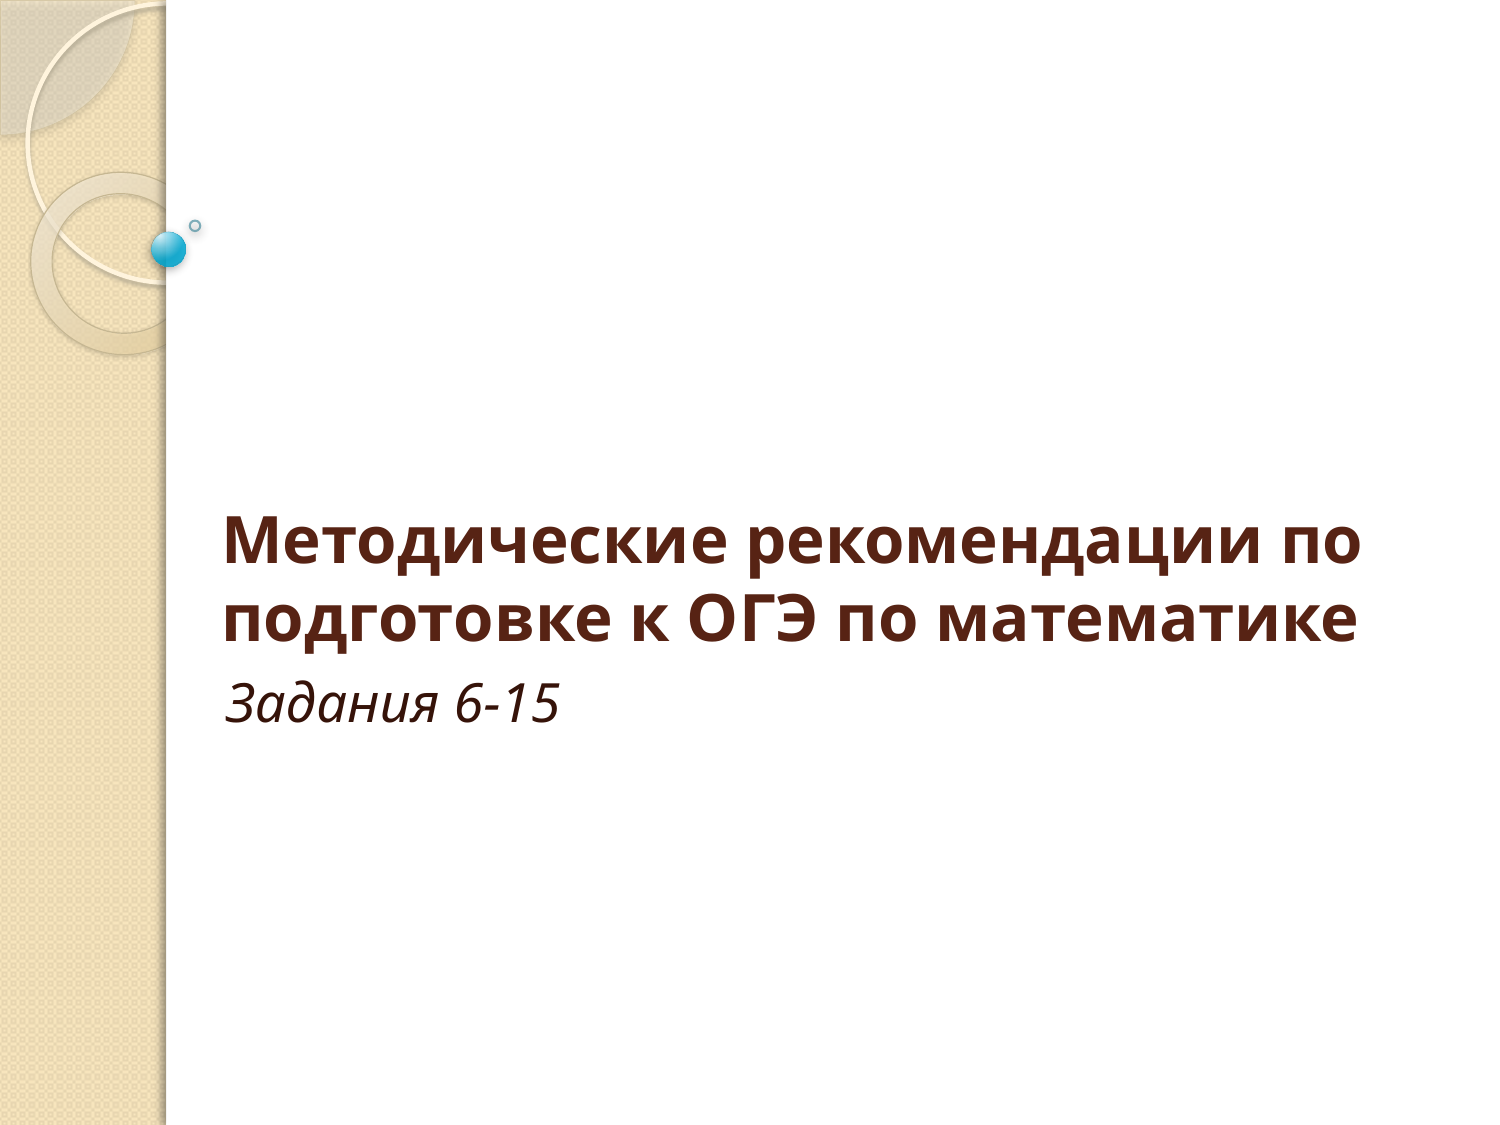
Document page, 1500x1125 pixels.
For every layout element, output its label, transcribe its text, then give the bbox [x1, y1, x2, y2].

subtitle Задания 6-15 [206, 668, 1422, 957]
title Методические рекомендации по подготовке к ОГЭ по математике [206, 420, 1422, 663]
